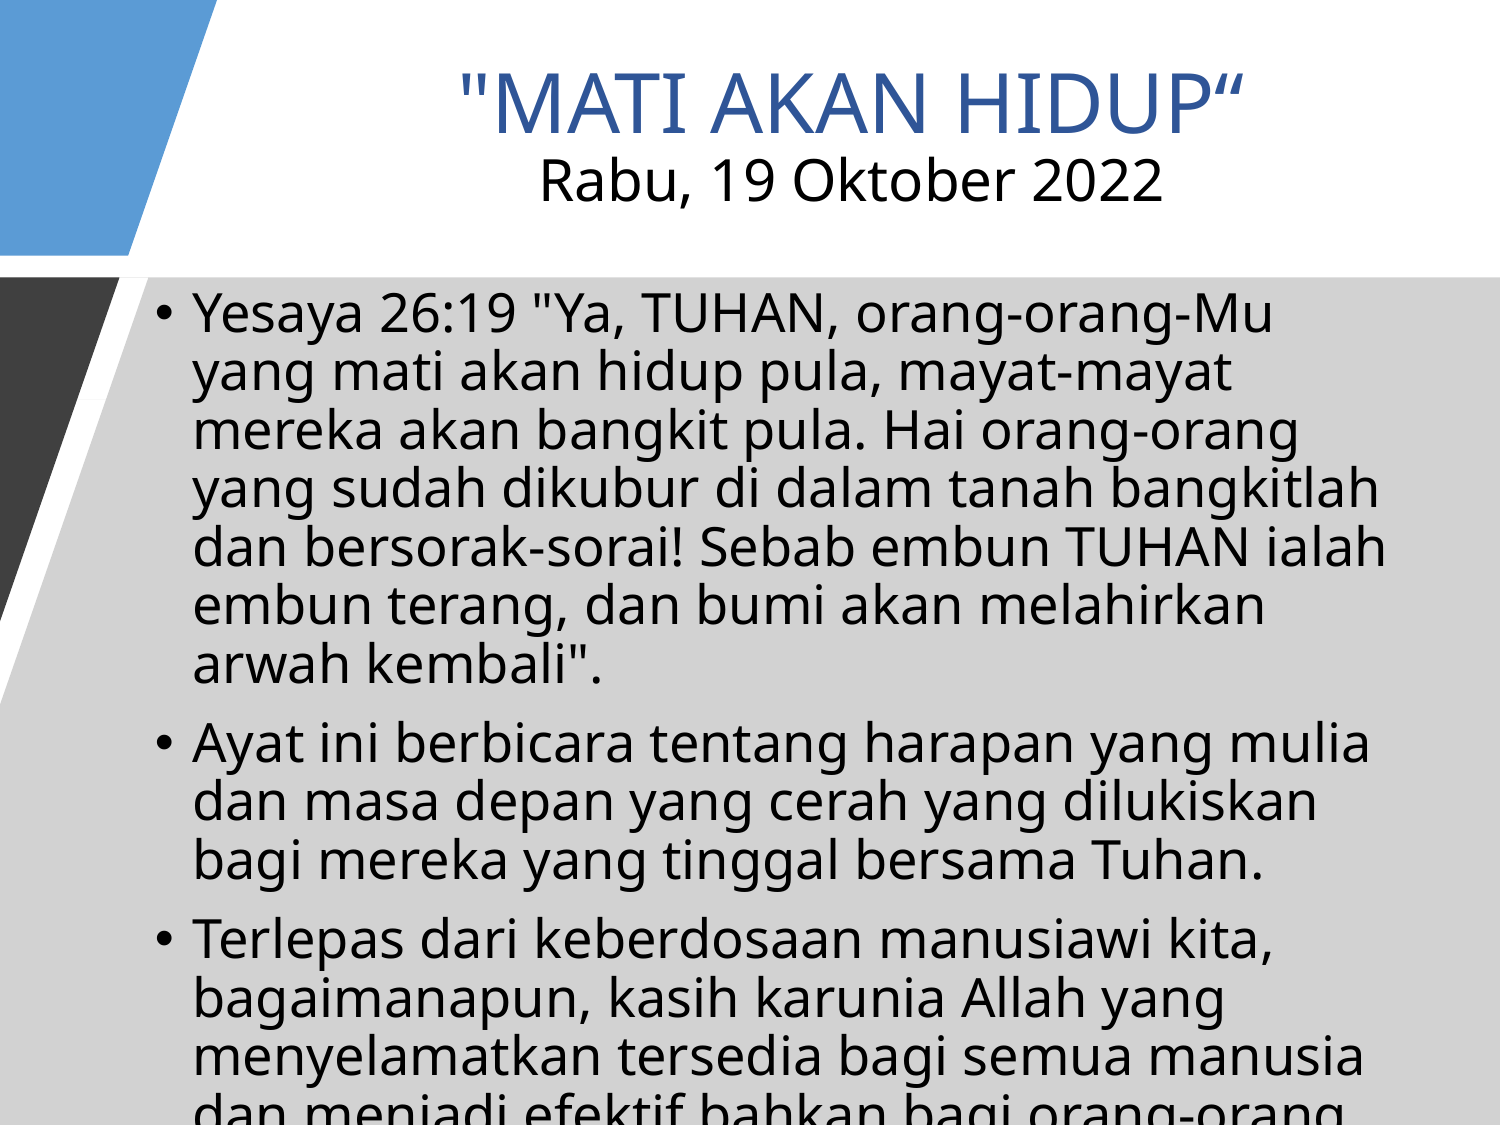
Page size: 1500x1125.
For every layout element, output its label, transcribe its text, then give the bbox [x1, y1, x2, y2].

list Yesaya 26:19 "Ya, TUHAN, orang-orang-Mu yang mati akan hidup pula, mayat-mayat mereka akan bangkit pula. Hai orang-orang yang sudah dikubur di dalam tanah bangkitlah dan bersorak-sorai! Sebab embun TUHAN ialah embun terang, dan bumi akan melahirkan arwah kembali". Ayat ini berbicara tentang harapan yang mulia dan masa depan yang cerah yang dilukiskan bagi mereka yang tinggal bersama Tuhan. Terlepas dari keberdosaan manusiawi kita, bagaimanapun, kasih karunia Allah yang menyelamatkan tersedia bagi semua manusia dan menjadi efektif bahkan bagi orang-orang bukan Yahudi yang memeluk perjanjian-Nya dan memelihara hari Sabat [Yesaya 56]. [139, 278, 1421, 1083]
text_box [0, 276, 1500, 1125]
title "MATI AKAN HIDUP“ Rabu, 19 Oktober 2022 [203, 20, 1500, 255]
text_box [0, 276, 121, 622]
text_box [0, 0, 219, 257]
